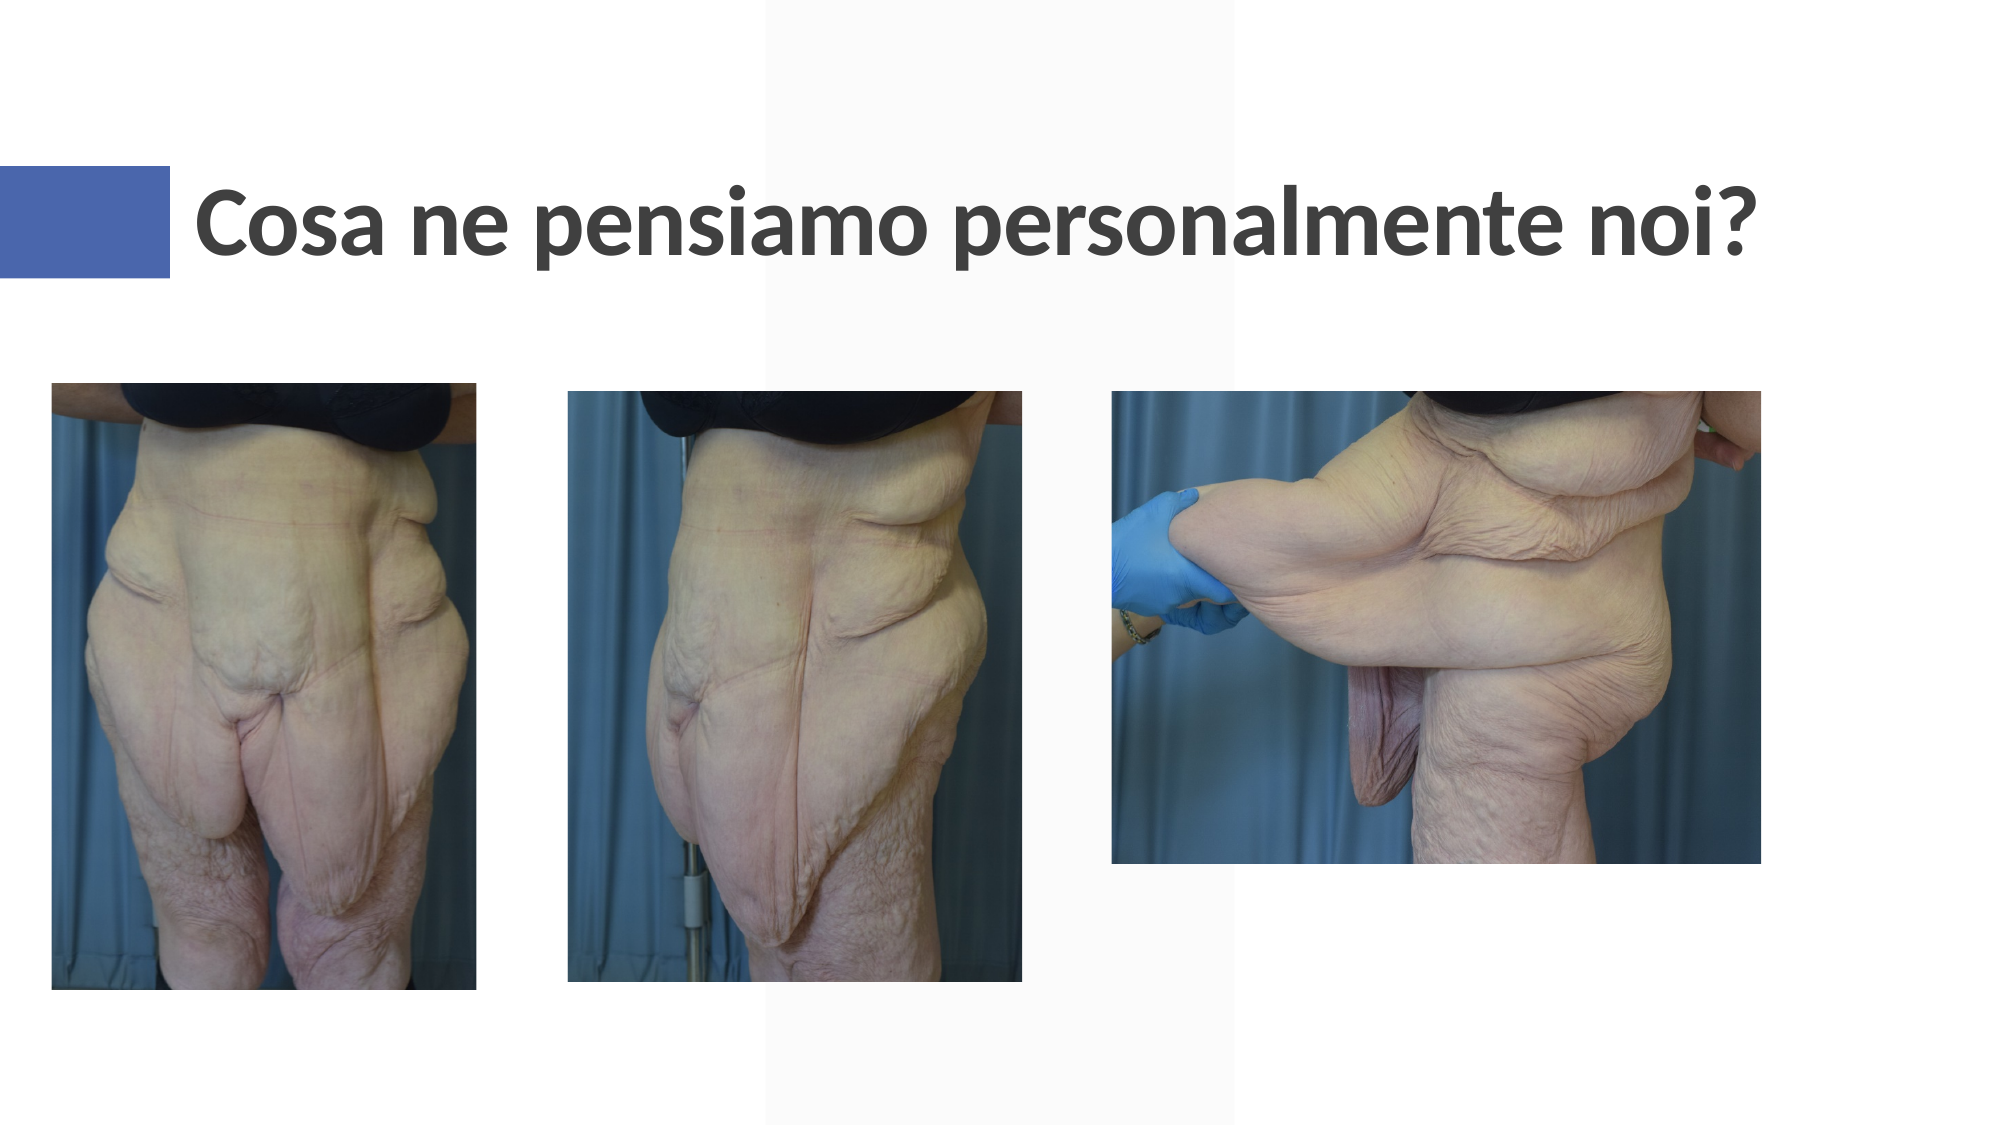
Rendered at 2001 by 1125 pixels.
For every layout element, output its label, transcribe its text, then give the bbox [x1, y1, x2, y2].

title Cosa ne pensiamo personalmente noi? [180, 47, 1830, 285]
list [1111, 391, 1762, 865]
picture [0, 383, 1090, 990]
